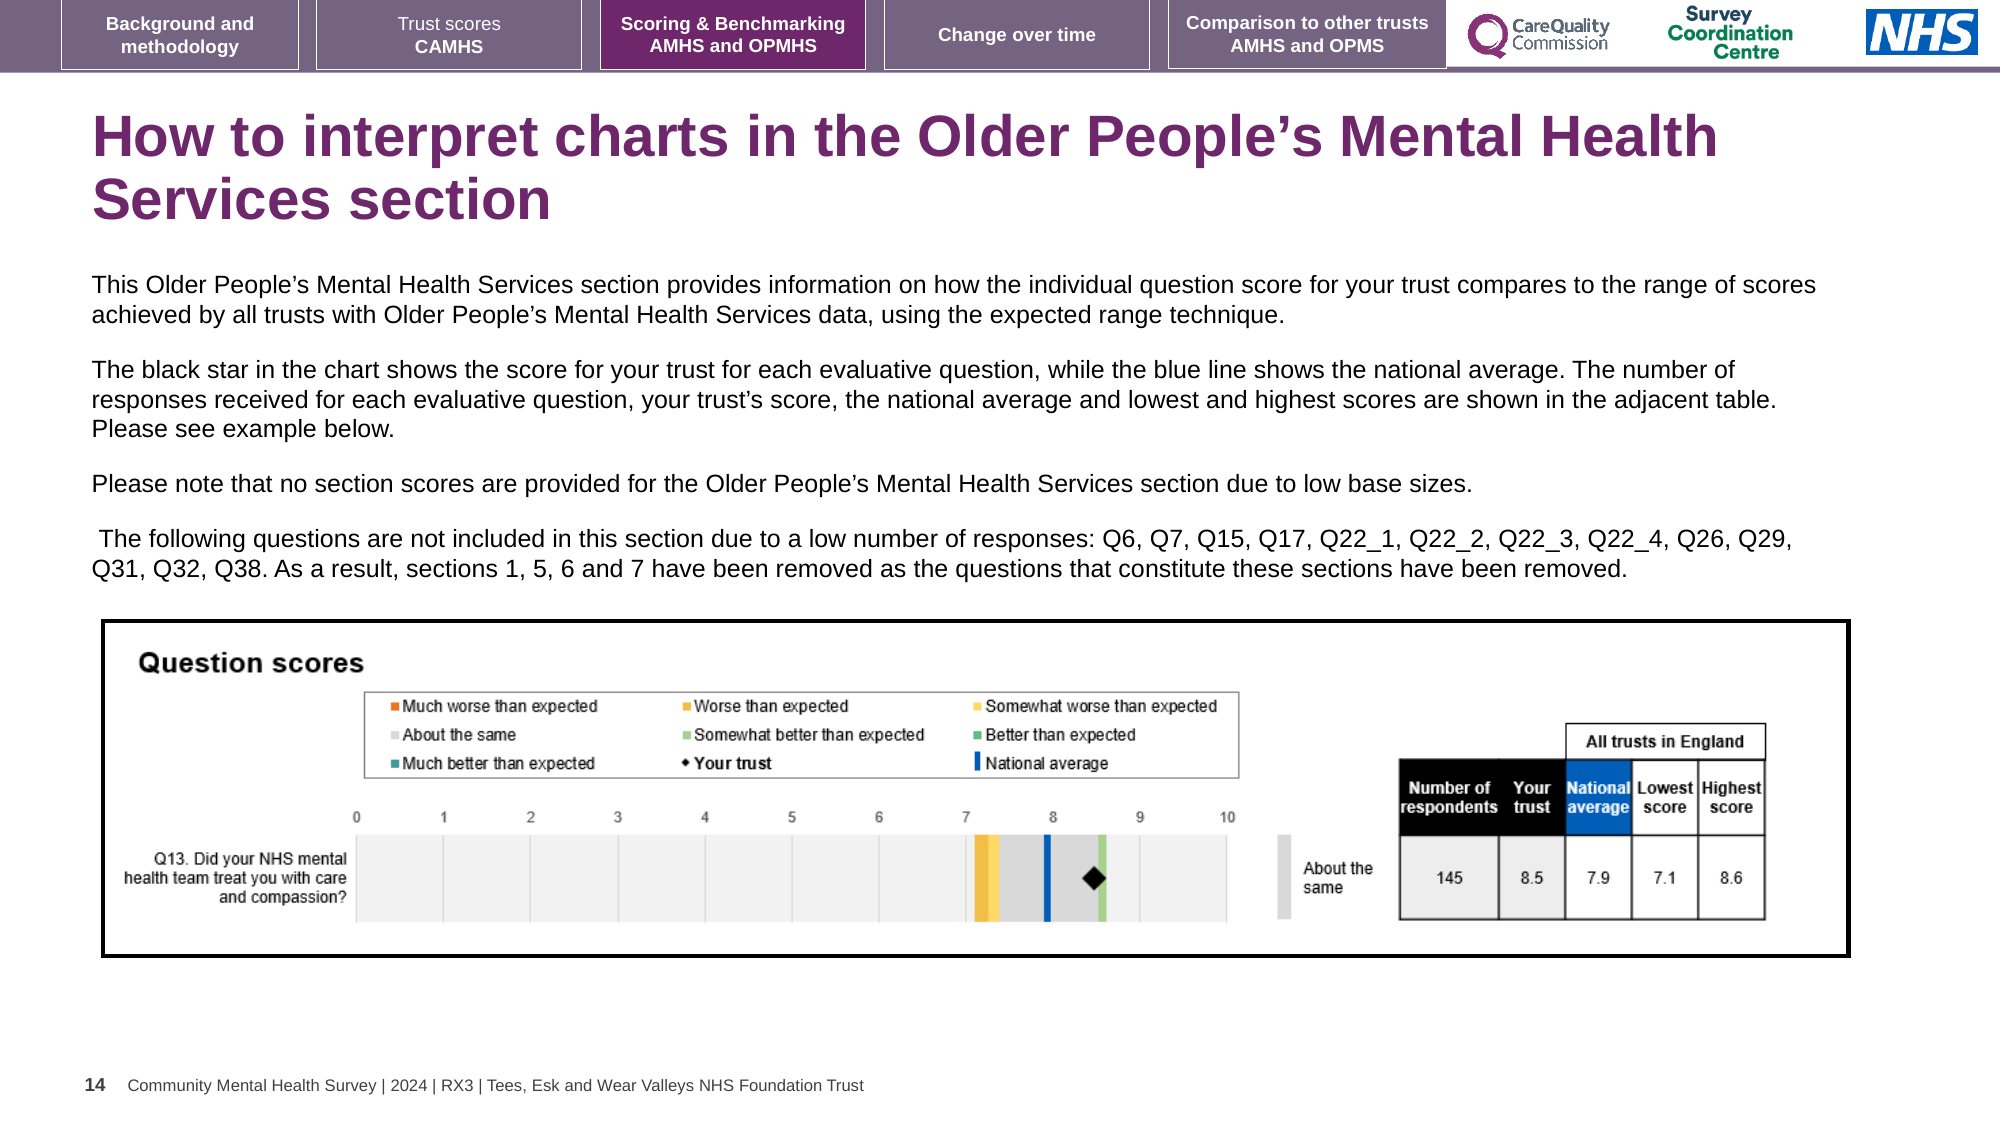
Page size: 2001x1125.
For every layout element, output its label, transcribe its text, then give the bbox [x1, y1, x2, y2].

text_box 14 [84, 1065, 122, 1125]
text_box This Older People’s Mental Health Services section provides information on how the individual question score for your trust compares to the range of scores achieved by all trusts with Older People’s Mental Health Services data, using the expected range technique. The black star in the chart shows the score for your trust for each evaluative question, while the blue line shows the national average. The number of responses received for each evaluative question, your trust’s score, the national average and lowest and highest scores are shown in the adjacent table. Please see example below. Please note that no section scores are provided for the Older People’s Mental Health Services section due to low base sizes. The following questions are not included in this section due to a low number of responses: Q6, Q7, Q15, Q17, Q22_1, Q22_2, Q22_3, Q22_4, Q26, Q29, Q31, Q32, Q38. As a result, sections 1, 5, 6 and 7 have been removed as the questions that constitute these sections have been removed. [76, 260, 1849, 591]
text_box [102, 620, 1849, 957]
picture [1866, 9, 1978, 55]
picture [1666, 3, 1794, 61]
title How to interpret charts in the Older People’s Mental Health Services section [77, 115, 1950, 223]
picture [121, 644, 1780, 933]
picture [1467, 13, 1610, 59]
